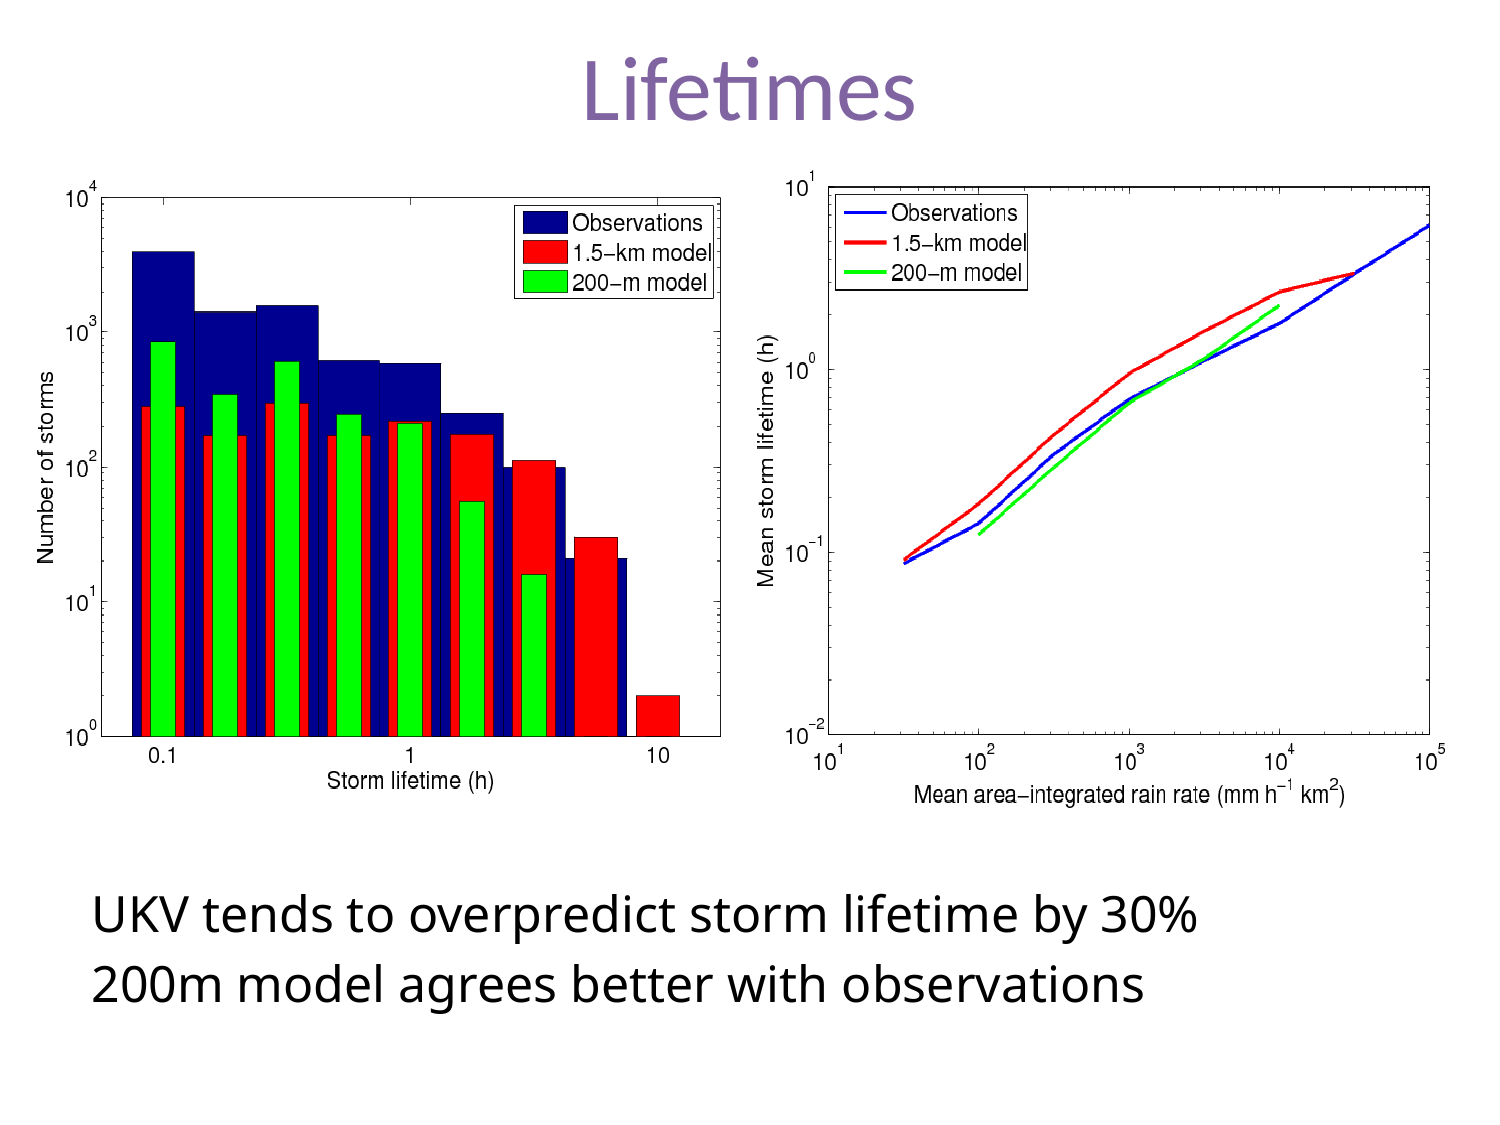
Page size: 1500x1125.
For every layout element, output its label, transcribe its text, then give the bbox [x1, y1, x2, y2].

title Lifetimes [74, 44, 1426, 233]
picture [749, 160, 1451, 811]
list UKV tends to overpredict storm lifetime by 30% 200m model agrees better with observations [76, 874, 1452, 1125]
picture [29, 172, 730, 799]
